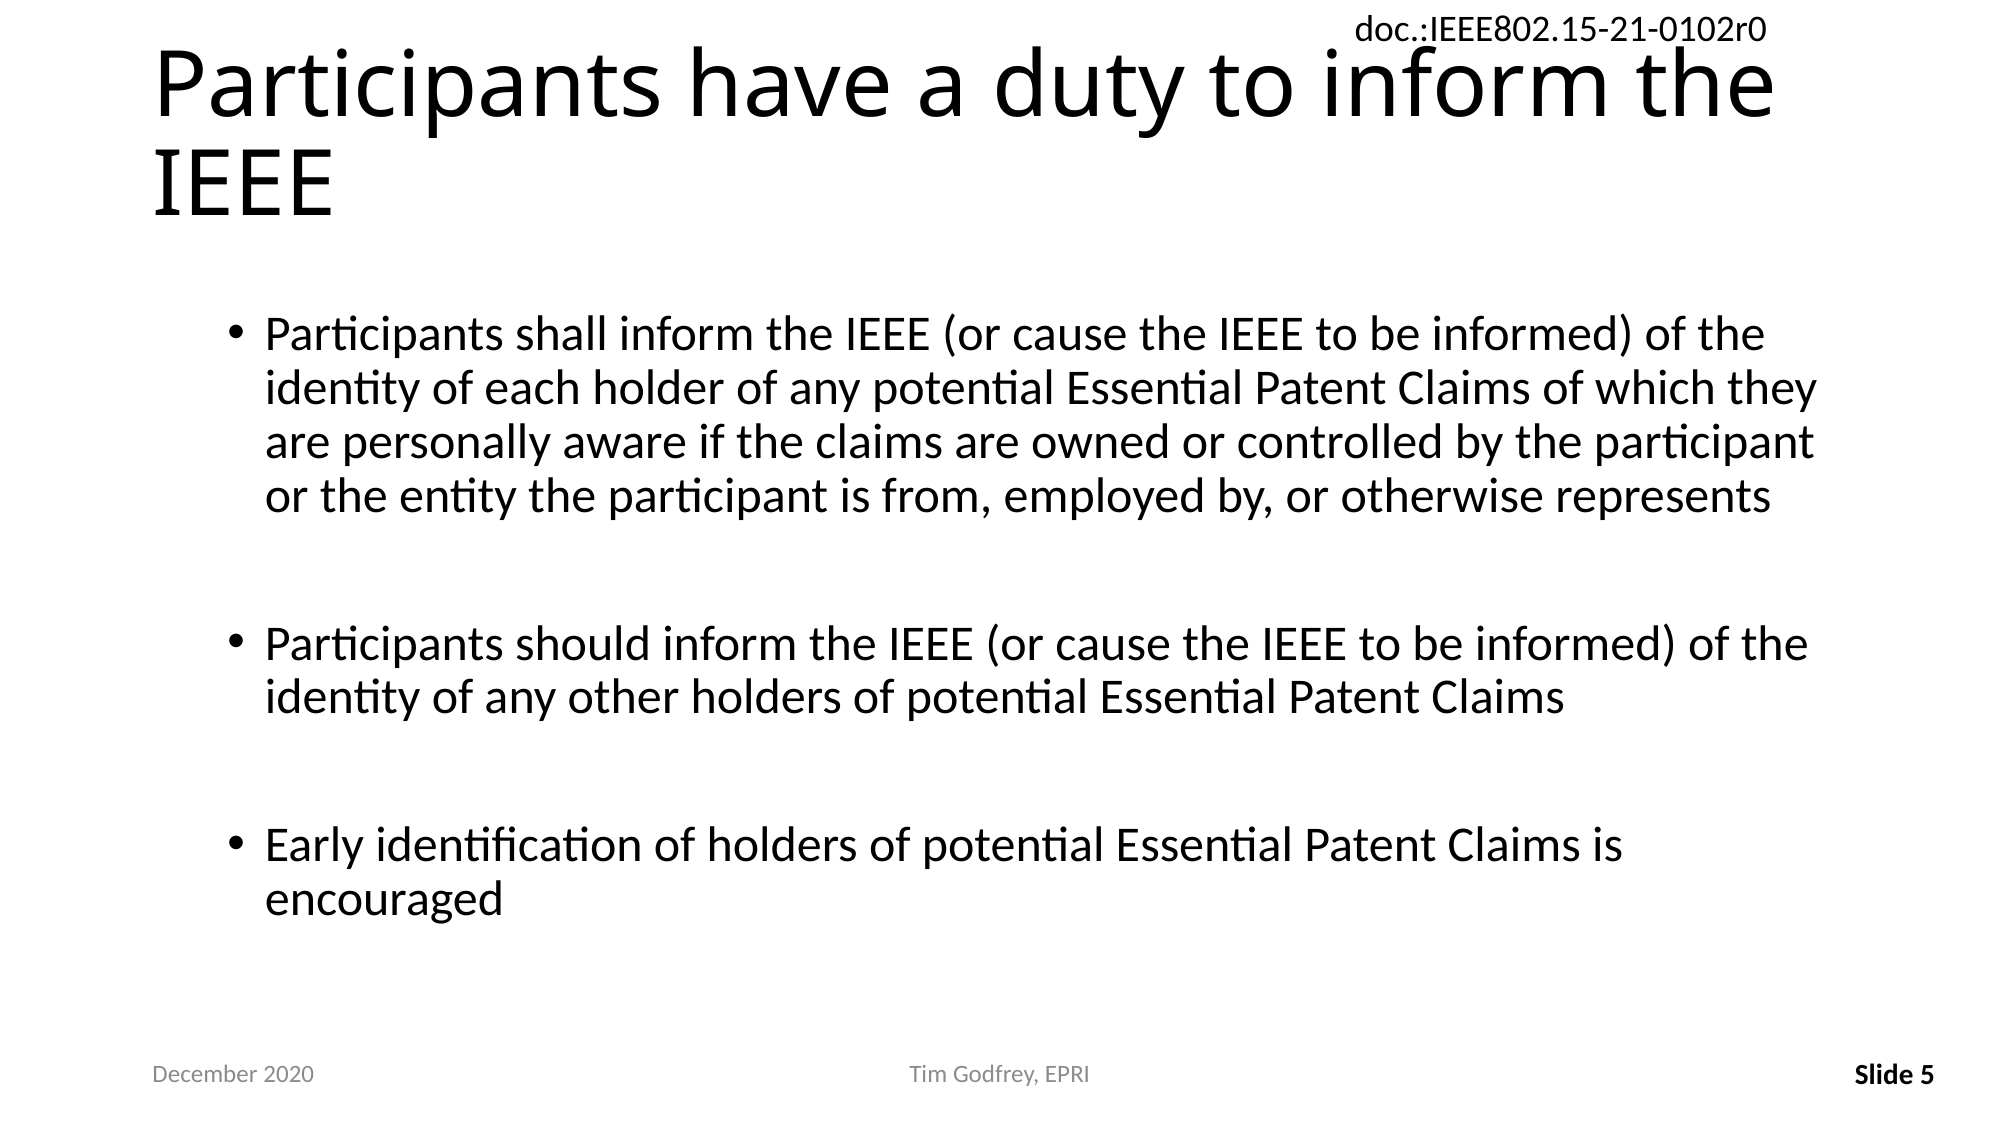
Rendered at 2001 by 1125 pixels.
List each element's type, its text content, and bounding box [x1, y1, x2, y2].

list Participants shall inform the IEEE (or cause the IEEE to be informed) of the identity of each holder of any potential Essential Patent Claims of which they are personally aware if the claims are owned or controlled by the participant or the entity the participant is from, employed by, or otherwise represents Participants should inform the IEEE (or cause the IEEE to be informed) of the identity of any other holders of potential Essential Patent Claims Early identification of holders of potential Essential Patent Claims is encouraged [137, 299, 1863, 1014]
slide_number Slide 5 [1462, 1042, 1950, 1103]
footer Tim Godfrey, EPRI [662, 1042, 1338, 1103]
title Participants have a duty to inform the IEEE [137, 59, 1863, 213]
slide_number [137, 1042, 588, 1103]
